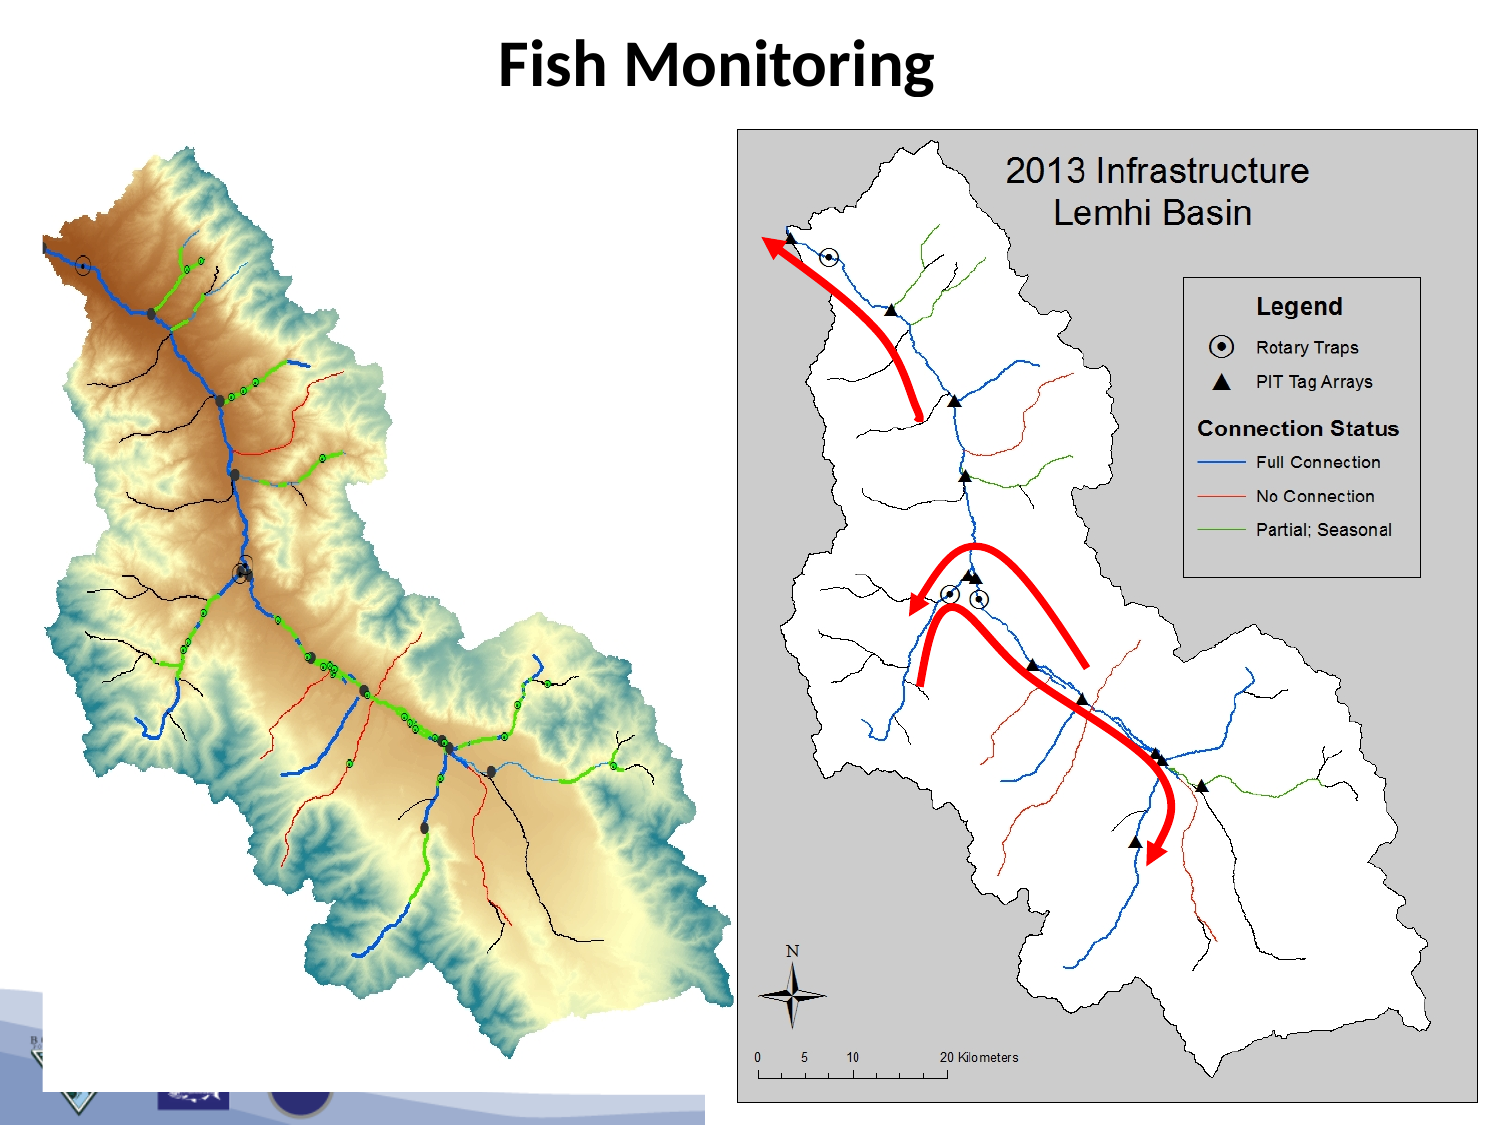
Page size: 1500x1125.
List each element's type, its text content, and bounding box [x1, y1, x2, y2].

picture [0, 0, 1500, 1125]
title Fish Monitoring [70, 0, 1365, 108]
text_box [42, 108, 734, 1092]
